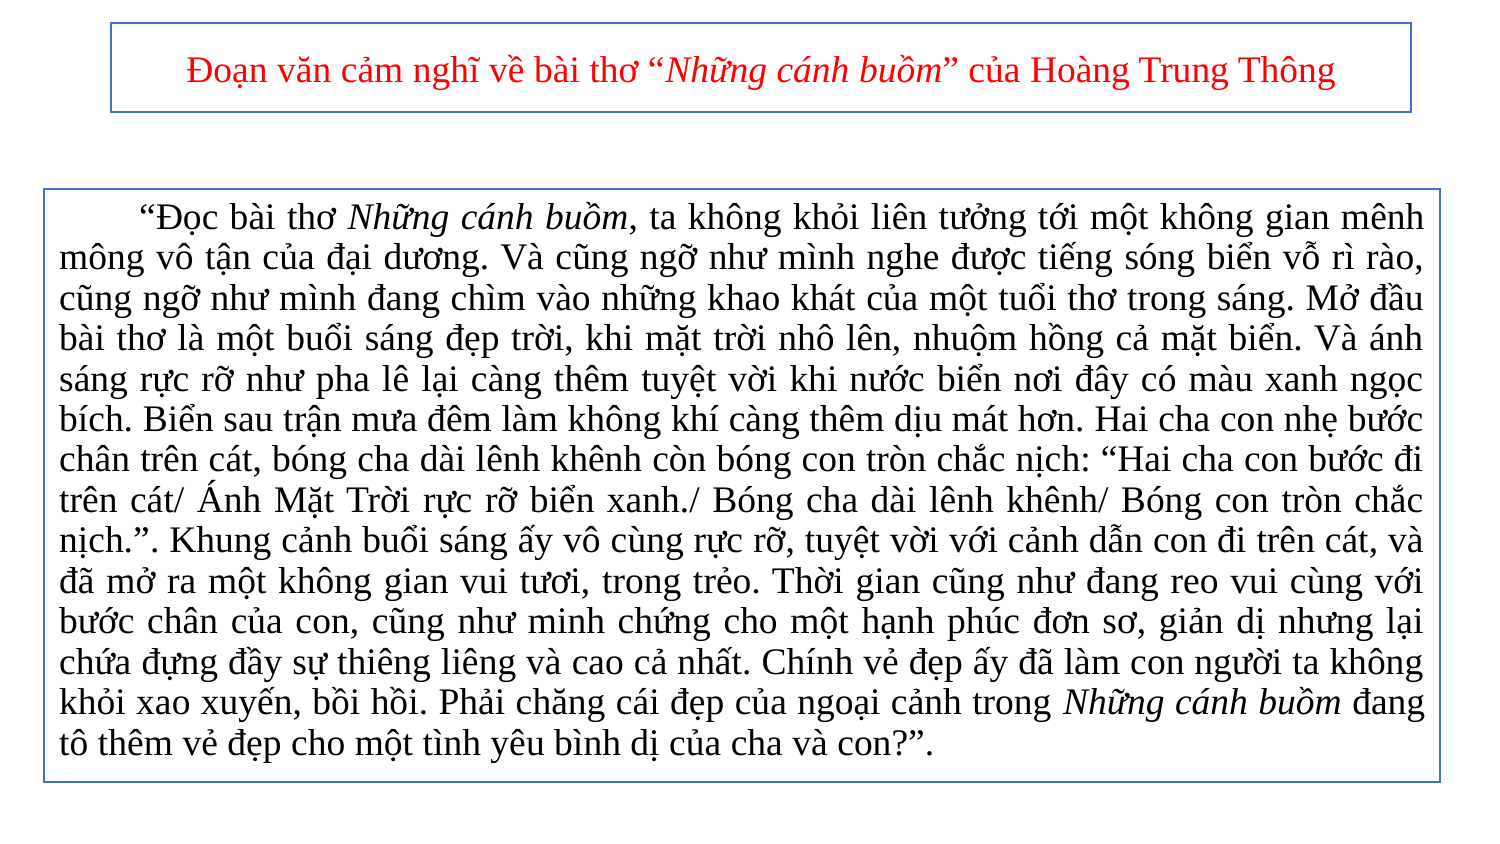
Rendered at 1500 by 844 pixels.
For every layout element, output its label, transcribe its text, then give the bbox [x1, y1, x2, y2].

list “Đọc bài thơ Những cánh buồm, ta không khỏi liên tưởng tới một không gian mênh mông vô tận của đại dương. Và cũng ngỡ như mình nghe được tiếng sóng biển vỗ rì rào, cũng ngỡ như mình đang chìm vào những khao khát của một tuổi thơ trong sáng. Mở đầu bài thơ là một buổi sáng đẹp trời, khi mặt trời nhô lên, nhuộm hồng cả mặt biển. Và ánh sáng rực rỡ như pha lê lại càng thêm tuyệt vời khi nước biển nơi đây có màu xanh ngọc bích. Biển sau trận mưa đêm làm không khí càng thêm dịu mát hơn. Hai cha con nhẹ bước chân trên cát, bóng cha dài lênh khênh còn bóng con tròn chắc nịch: “Hai cha con bước đi trên cát/ Ánh Mặt Trời rực rỡ biển xanh./ Bóng cha dài lênh khênh/ Bóng con tròn chắc nịch.”. Khung cảnh buổi sáng ấy vô cùng rực rỡ, tuyệt vời với cảnh dẫn con đi trên cát, và đã mở ra một không gian vui tươi, trong trẻo. Thời gian cũng như đang reo vui cùng với bước chân của con, cũng như minh chứng cho một hạnh phúc đơn sơ, giản dị nhưng lại chứa đựng đầy sự thiêng liêng và cao cả nhất. Chính vẻ đẹp ấy đã làm con người ta không khỏi xao xuyến, bồi hồi. Phải chăng cái đẹp của ngoại cảnh trong Những cánh buồm đang tô thêm vẻ đẹp cho một tình yêu bình dị của cha và con?”. [43, 188, 1441, 783]
text_box Đoạn văn cảm nghĩ về bài thơ “Những cánh buồm” của Hoàng Trung Thông [110, 22, 1412, 113]
